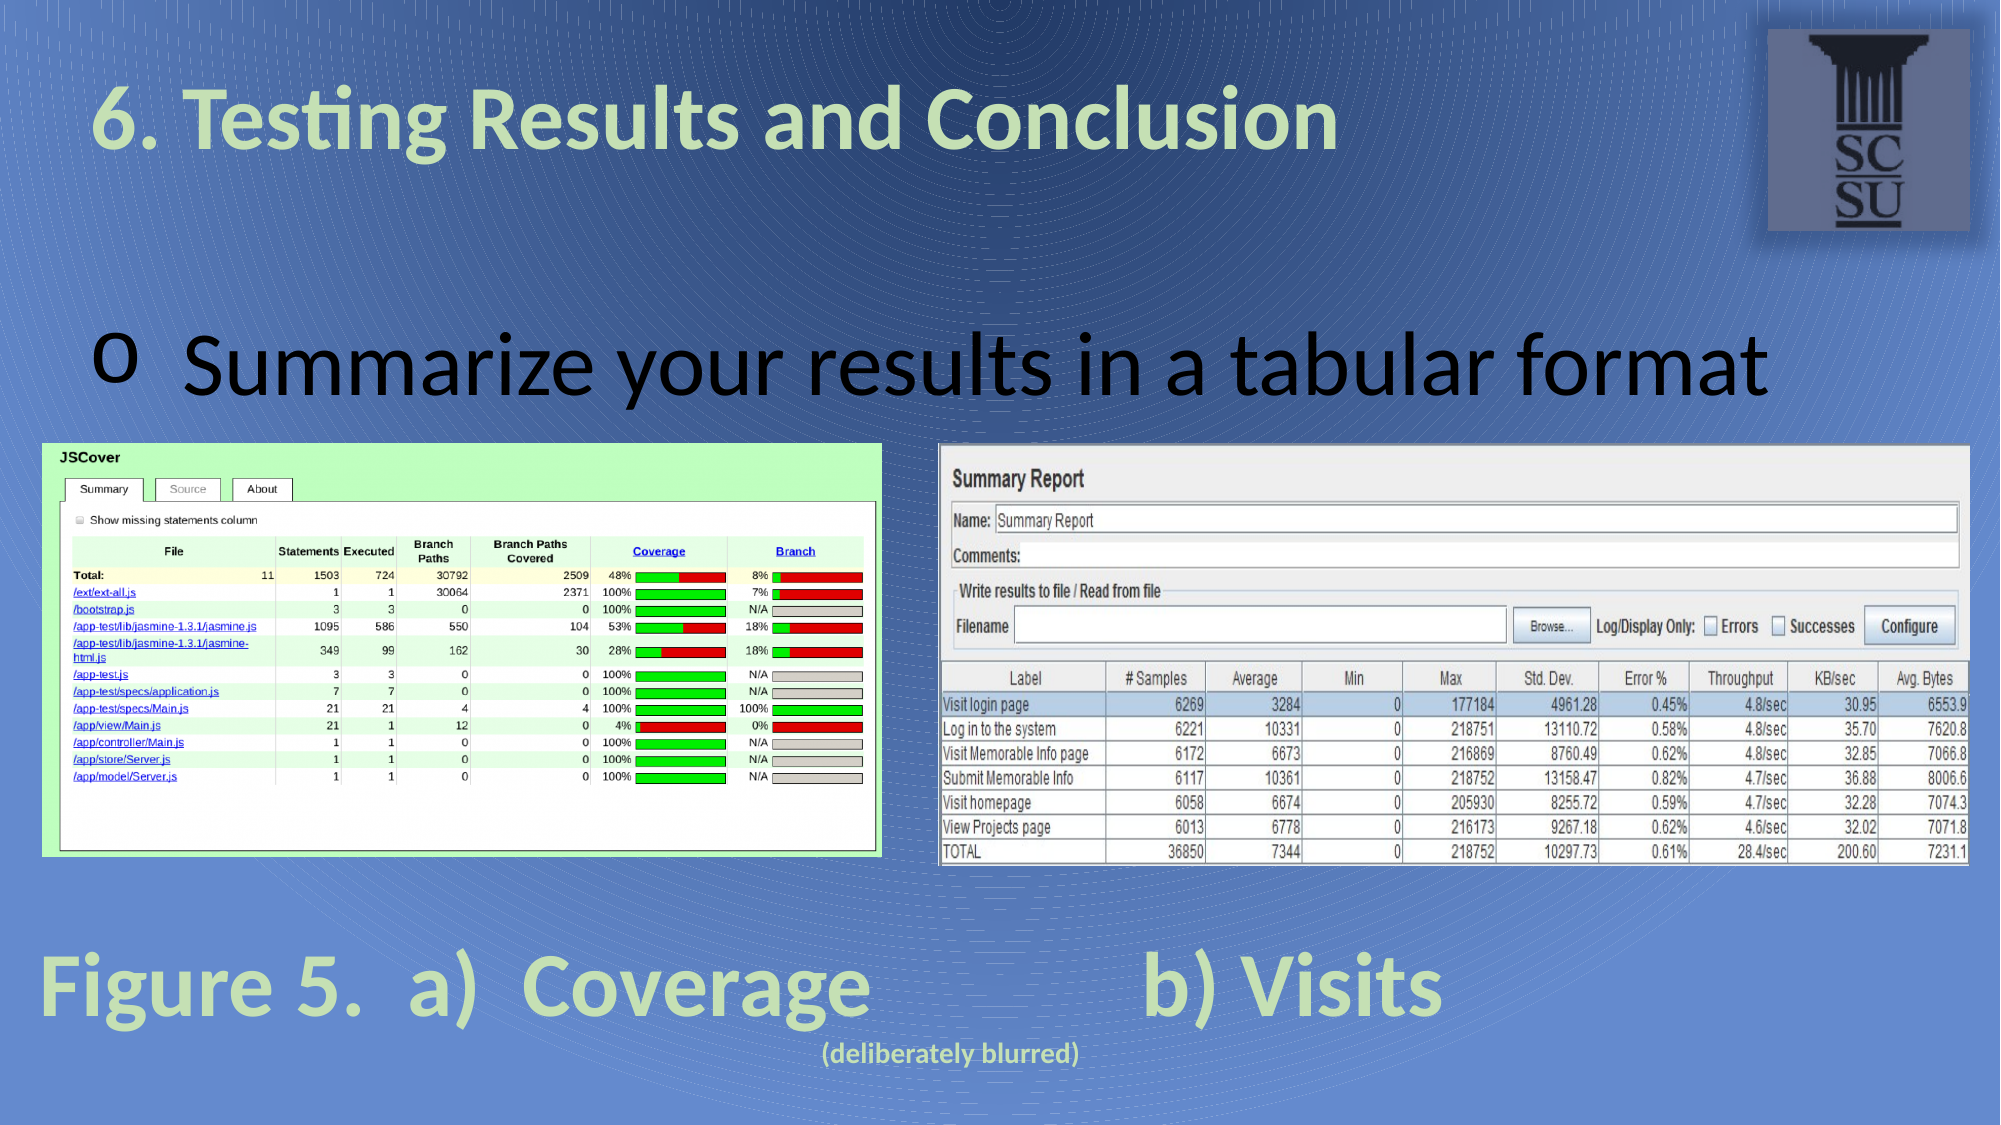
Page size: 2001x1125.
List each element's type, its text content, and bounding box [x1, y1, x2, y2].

text_box Summarize your results in a tabular format [73, 296, 1968, 531]
picture [938, 443, 1970, 866]
text_box Figure 5. a) Coverage b) Visits (deliberately blurred) [25, 917, 1877, 1077]
picture [42, 443, 882, 857]
text_box 6. Testing Results and Conclusion [76, 50, 1405, 175]
picture [1768, 29, 1970, 231]
